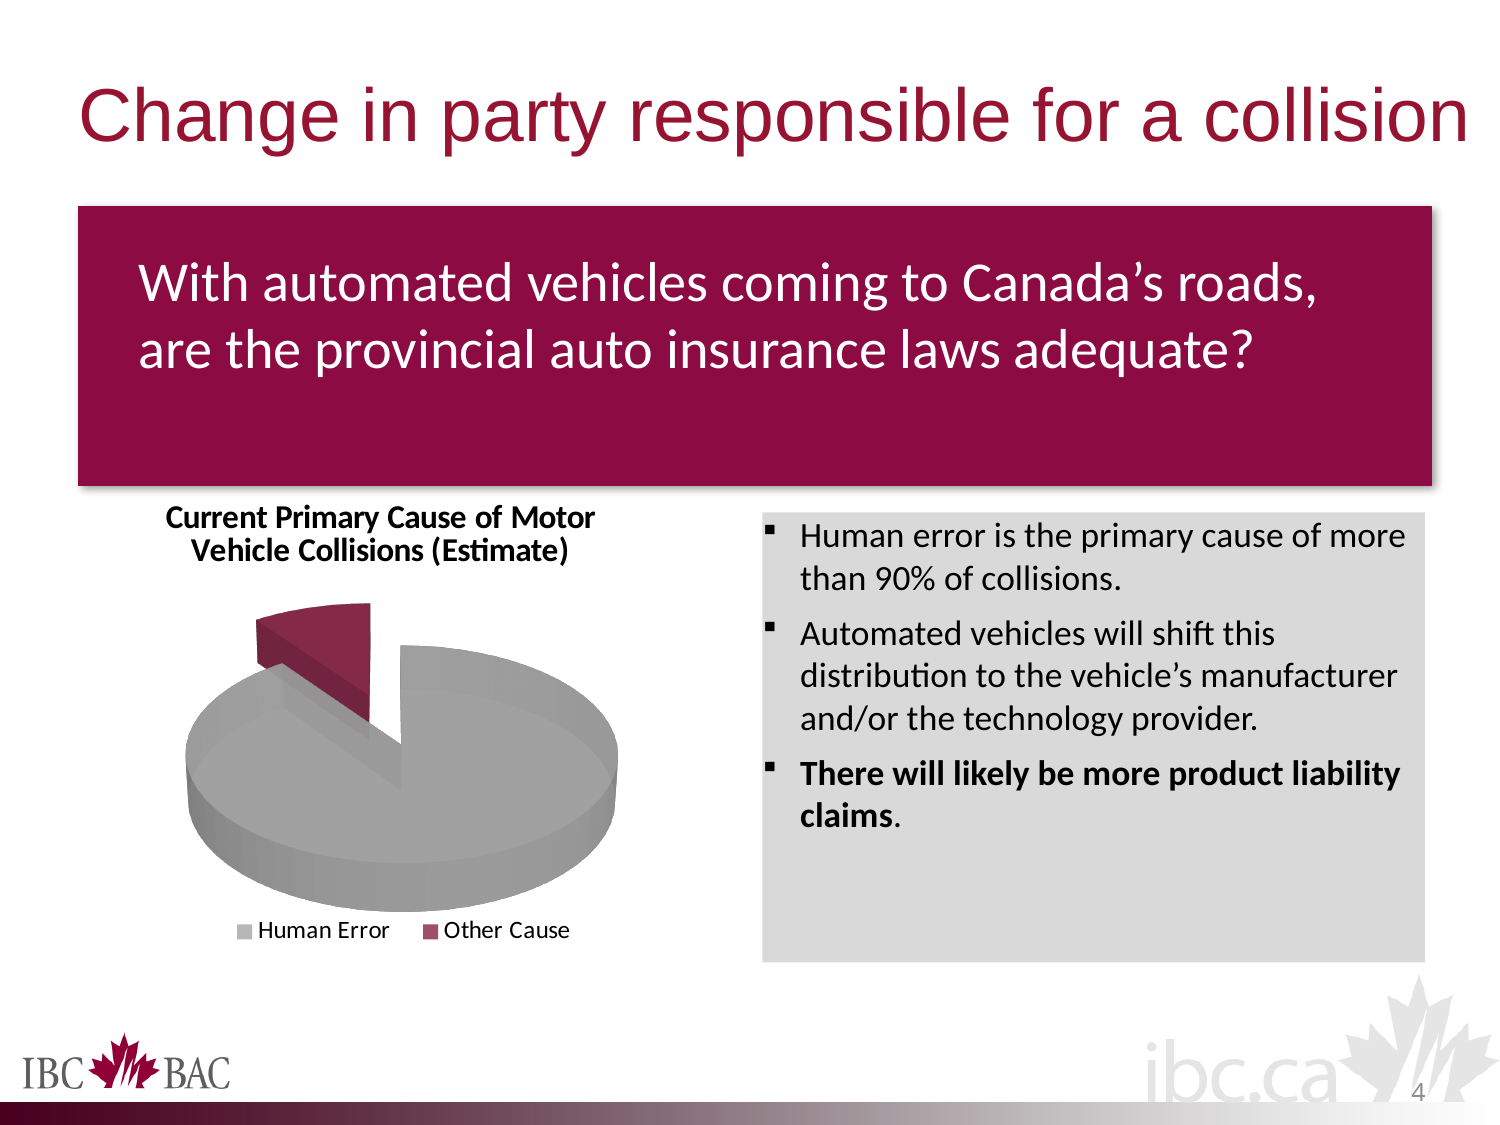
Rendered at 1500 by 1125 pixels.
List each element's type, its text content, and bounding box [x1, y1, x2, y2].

title Change in party responsible for a collision [78, 66, 1473, 148]
text_box Human error is the primary cause of more than 90% of collisions. Automated vehicles will shift this distribution to the vehicle’s manufacturer and/or the technology provider. There will likely be more product liability claims. [762, 512, 1425, 963]
chart [62, 474, 700, 1032]
text_box With automated vehicles coming to Canada’s roads, are the provincial auto insurance laws adequate? [123, 237, 1355, 388]
list [78, 206, 1432, 486]
picture [0, 0, 1500, 1125]
